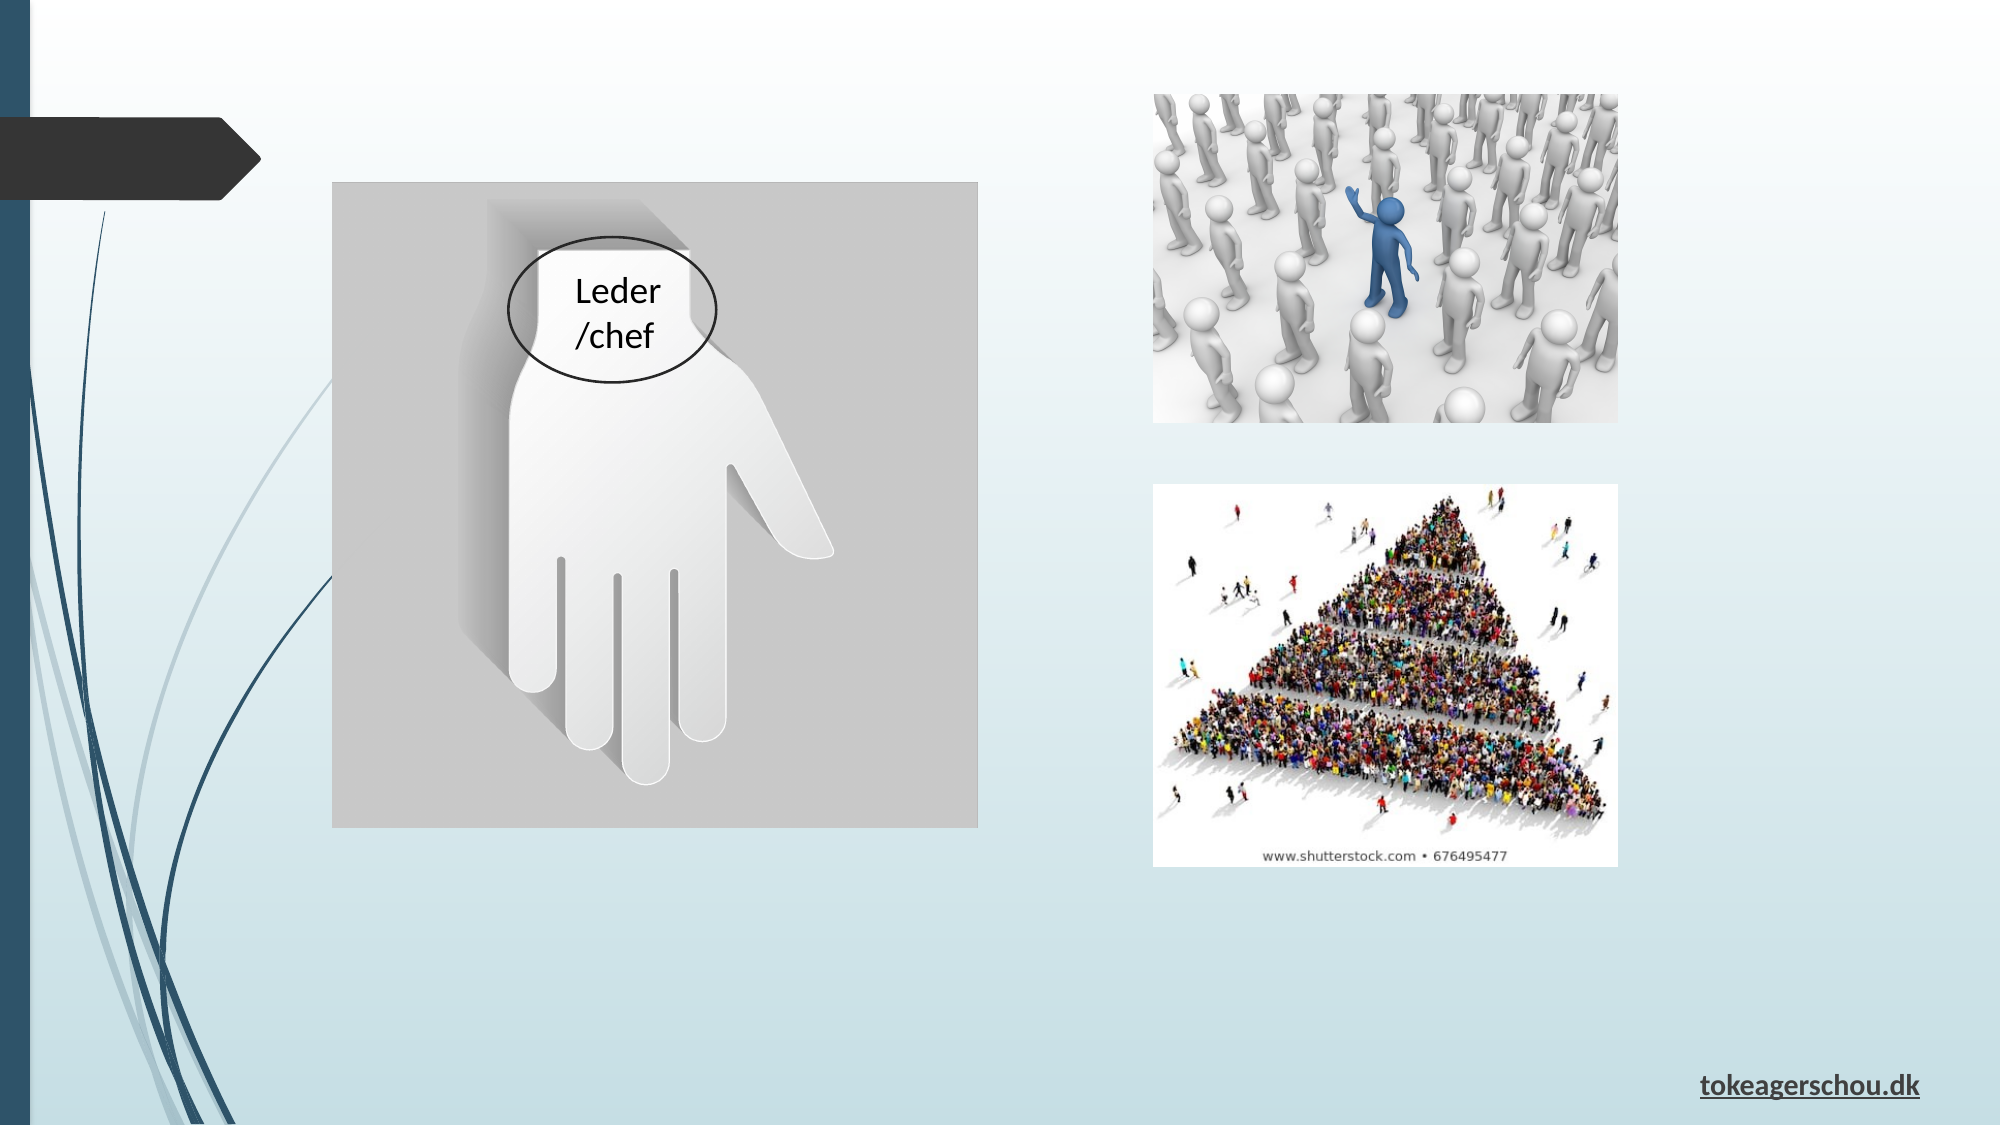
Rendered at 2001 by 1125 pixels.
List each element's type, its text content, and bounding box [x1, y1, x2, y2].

picture [331, 182, 978, 828]
text_box tokeagerschou.dk [479, 1007, 1942, 1109]
picture [1153, 94, 1618, 423]
picture [1153, 484, 1618, 868]
